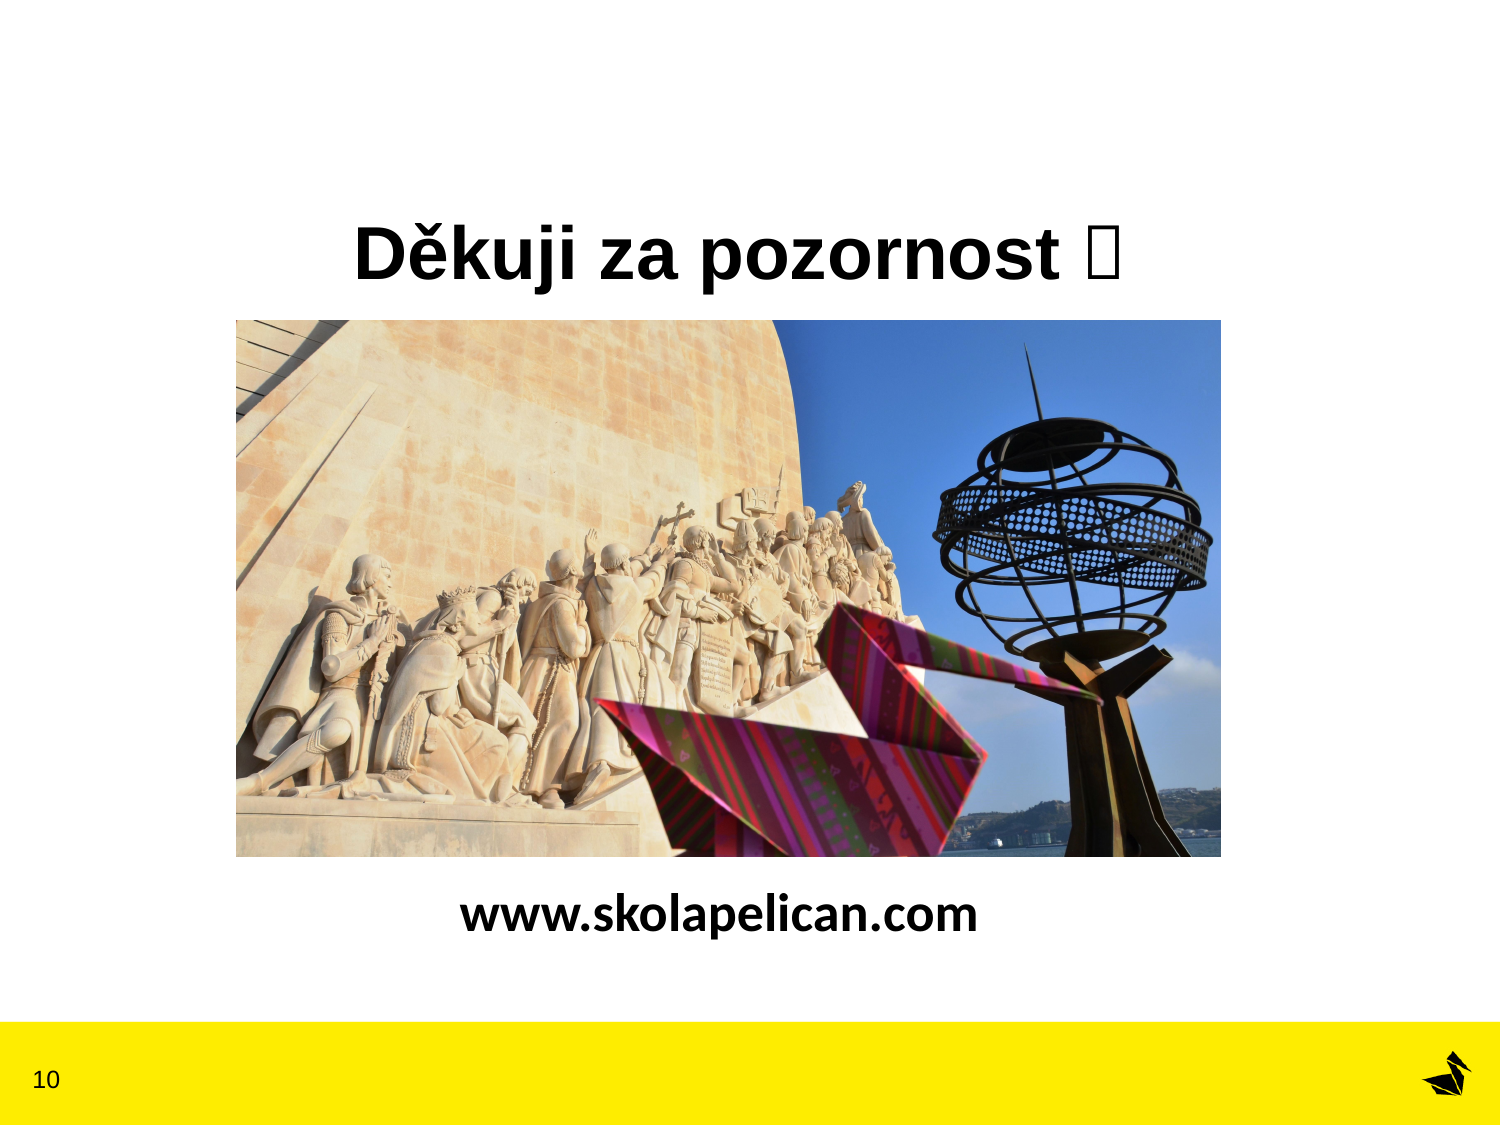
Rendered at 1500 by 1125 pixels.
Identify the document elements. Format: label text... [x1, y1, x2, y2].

title Děkuji za pozornost  [81, 204, 1399, 296]
picture [0, 0, 1500, 1125]
text_box www.skolapelican.com [158, 847, 1282, 950]
list [101, 296, 1399, 955]
